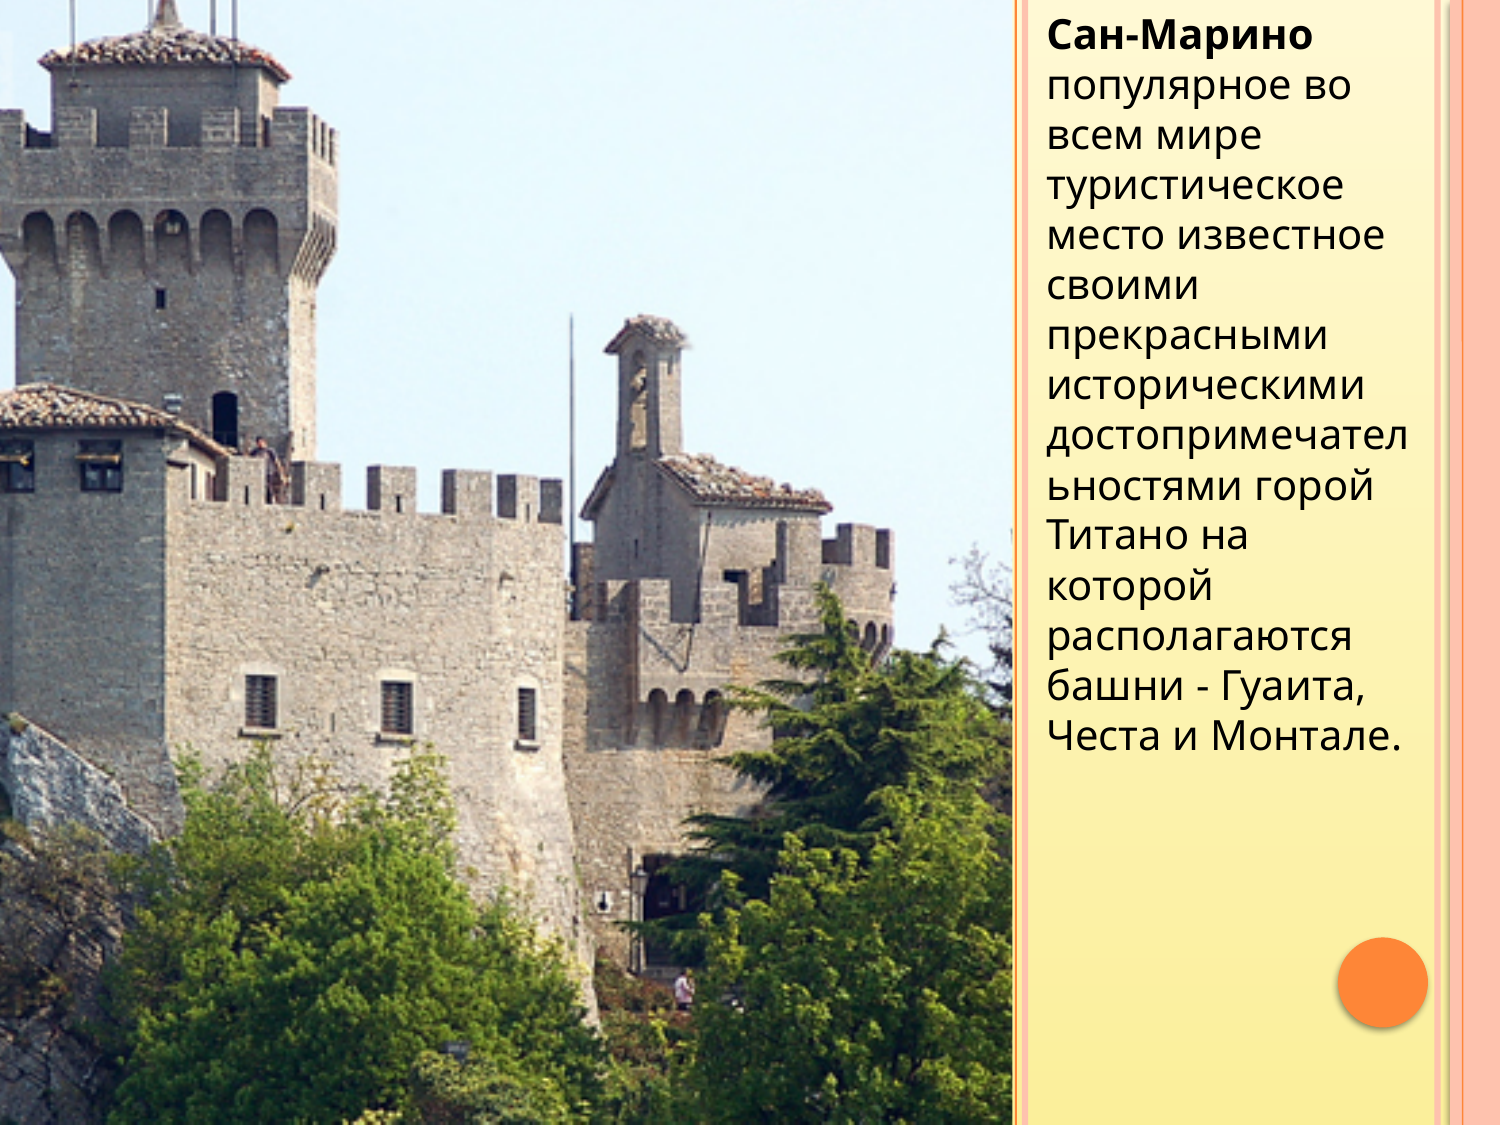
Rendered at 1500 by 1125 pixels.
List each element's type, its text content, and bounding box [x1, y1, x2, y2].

list Сан-Марино популярное во всем мире туристическое место известное своими прекрасными историческими достопримечательностями горой Титано на которой располагаются башни - Гуаита, Честа и Монтале. [1031, 0, 1430, 1125]
picture [0, 0, 1013, 1125]
